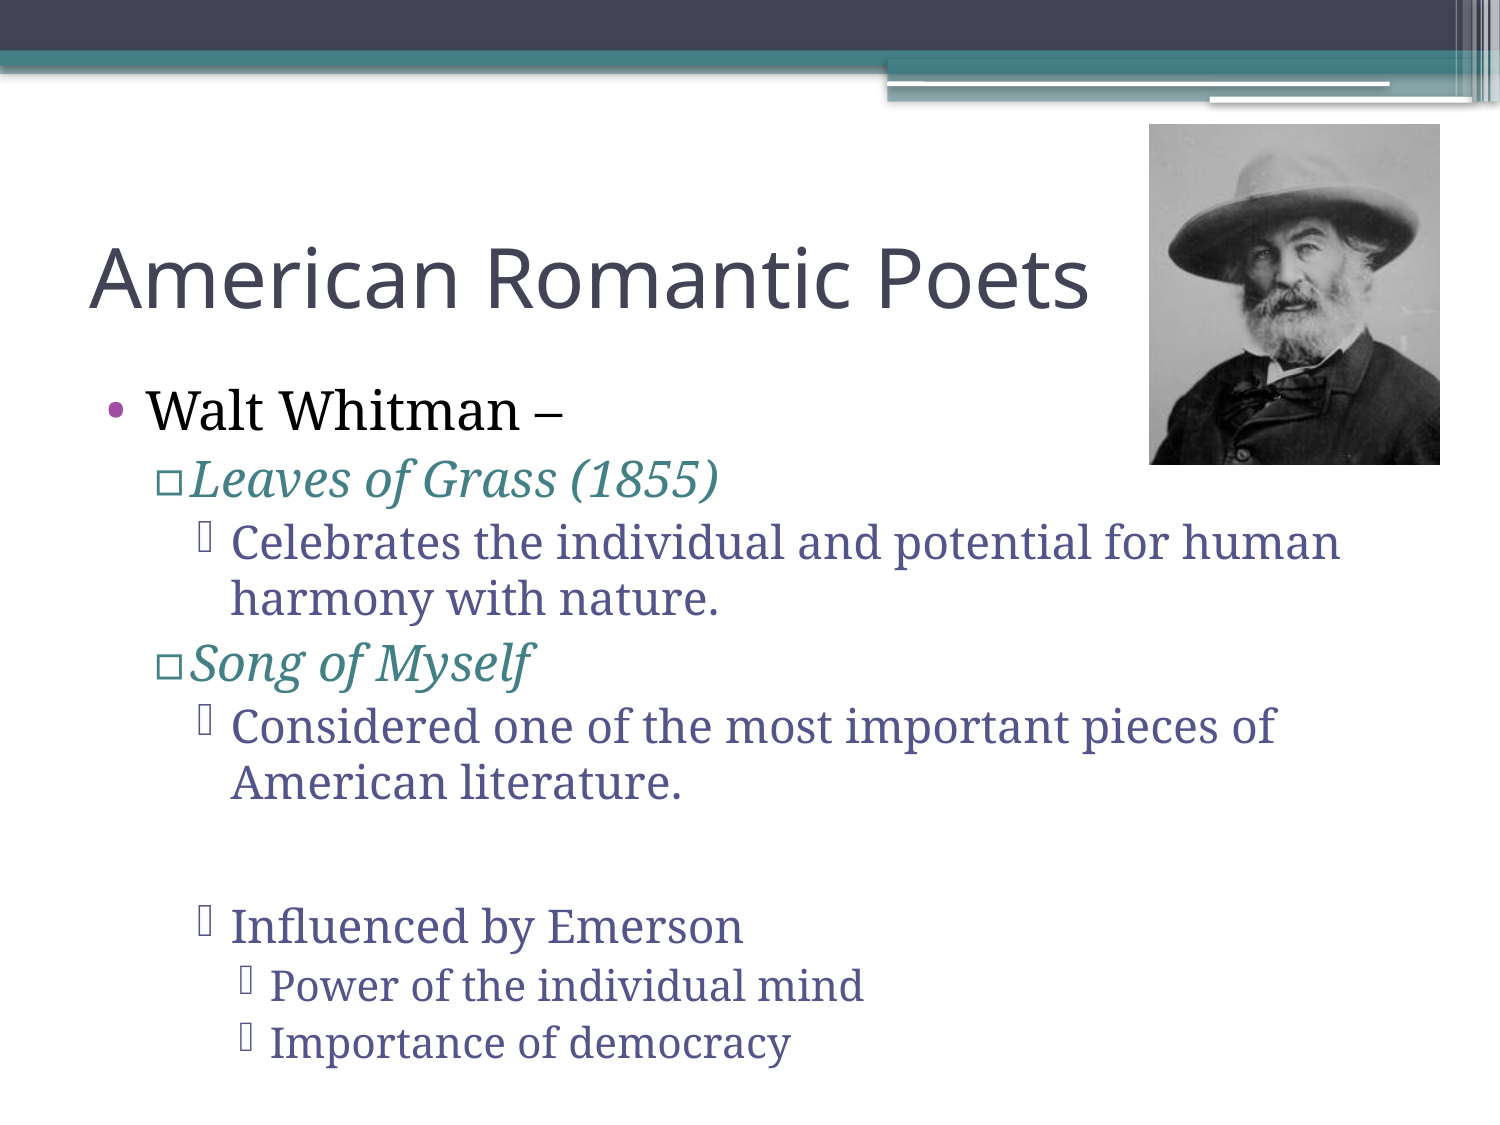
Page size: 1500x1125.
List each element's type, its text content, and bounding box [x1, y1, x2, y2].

title American Romantic Poets [75, 187, 1142, 363]
list Walt Whitman – Leaves of Grass (1855) Celebrates the individual and potential for human harmony with nature. Song of Myself Considered one of the most important pieces of American literature. Influenced by Emerson Power of the individual mind Importance of democracy [75, 368, 1425, 1079]
picture [1149, 124, 1440, 465]
